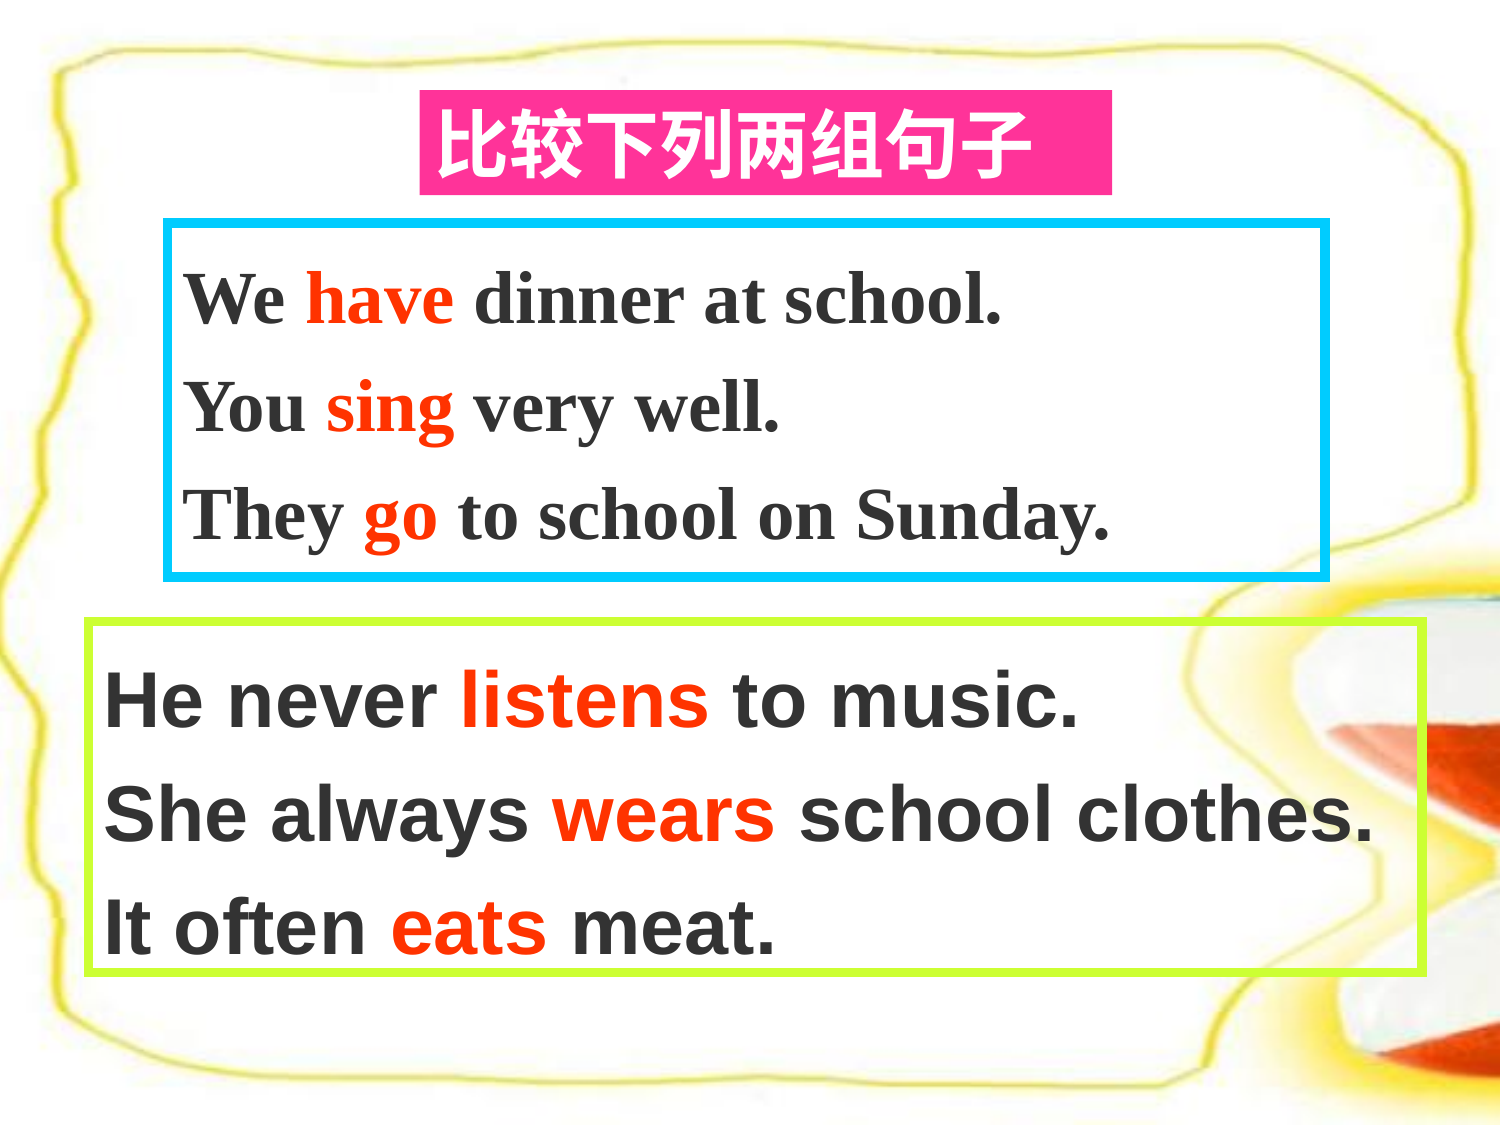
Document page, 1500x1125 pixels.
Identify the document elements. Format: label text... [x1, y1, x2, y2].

text_box We have dinner at school. You sing very well. They go to school on Sunday. [167, 222, 1325, 578]
text_box 比较下列两组句子 [419, 90, 1113, 196]
list He never listens to music. She always wears school clothes. It often eats meat. [88, 621, 1422, 973]
picture [0, 0, 1500, 1125]
